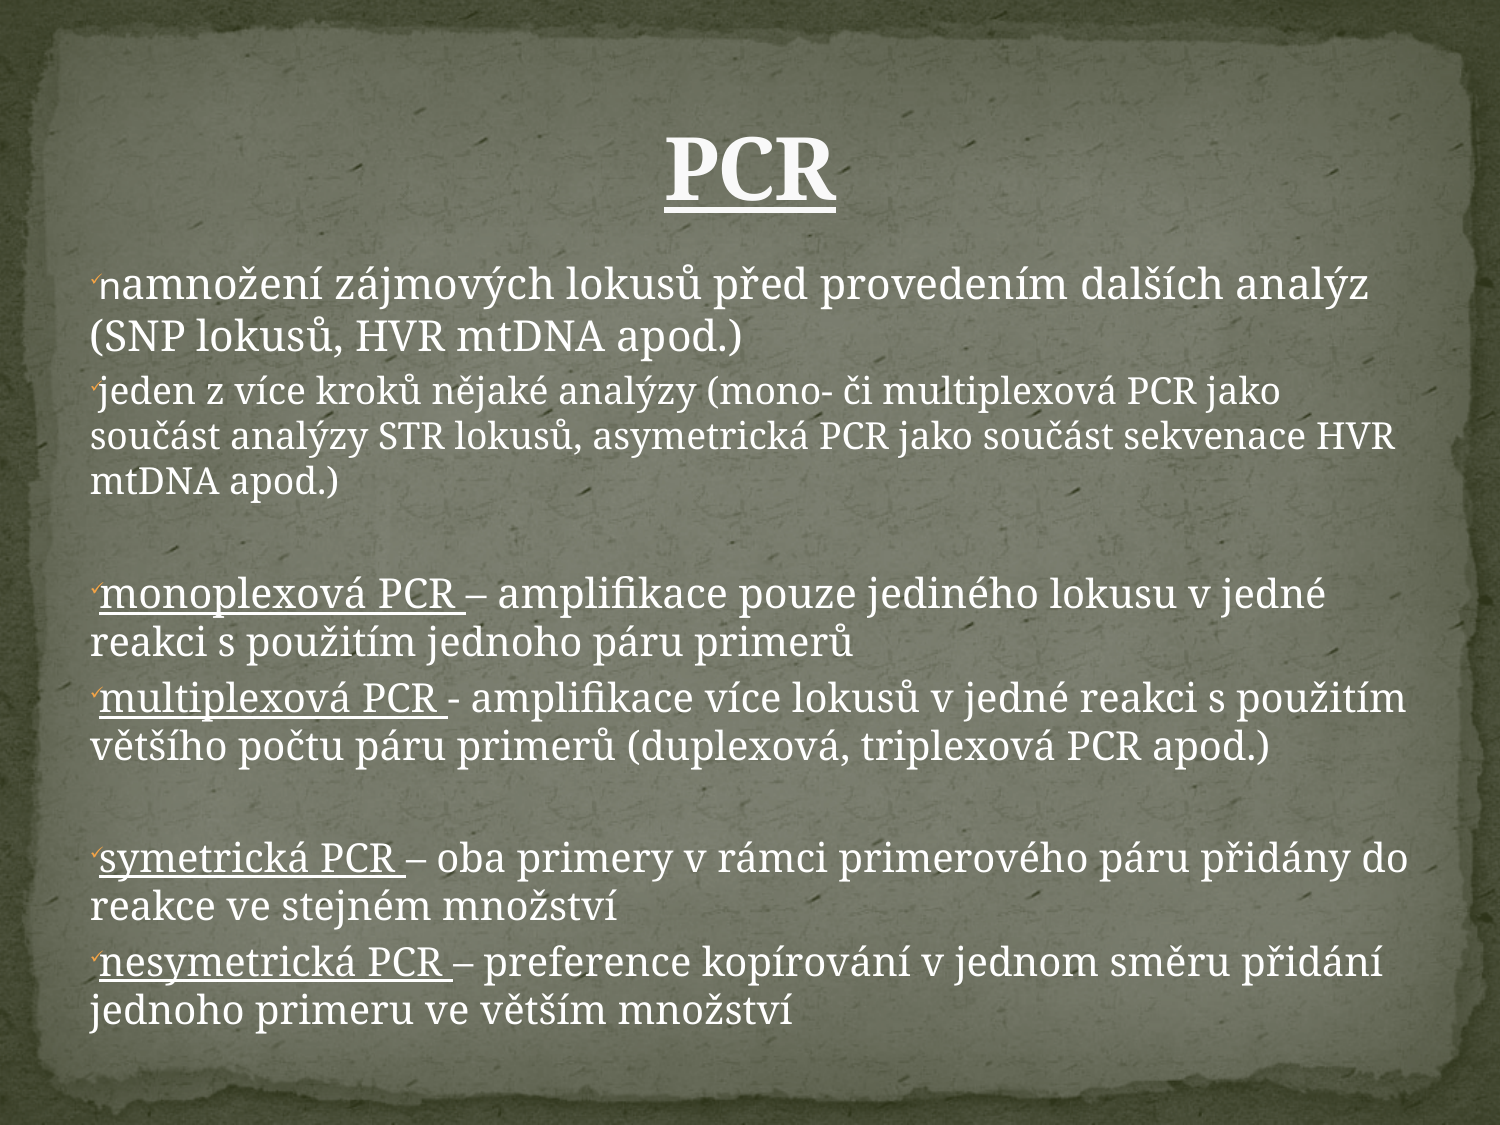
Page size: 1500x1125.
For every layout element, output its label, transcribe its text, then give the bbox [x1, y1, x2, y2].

title PCR [74, 24, 1425, 225]
list namnožení zájmových lokusů před provedením dalších analýz (SNP lokusů, HVR mtDNA apod.) jeden z více kroků nějaké analýzy (mono- či multiplexová PCR jako součást analýzy STR lokusů, asymetrická PCR jako součást sekvenace HVR mtDNA apod.) monoplexová PCR – amplifikace pouze jediného lokusu v jedné reakci s použitím jednoho páru primerů multiplexová PCR - amplifikace více lokusů v jedné reakci s použitím většího počtu páru primerů (duplexová, triplexová PCR apod.) symetrická PCR – oba primery v rámci primerového páru přidány do reakce ve stejném množství nesymetrická PCR – preference kopírování v jednom směru přidání jednoho primeru ve větším množství [75, 249, 1425, 1071]
